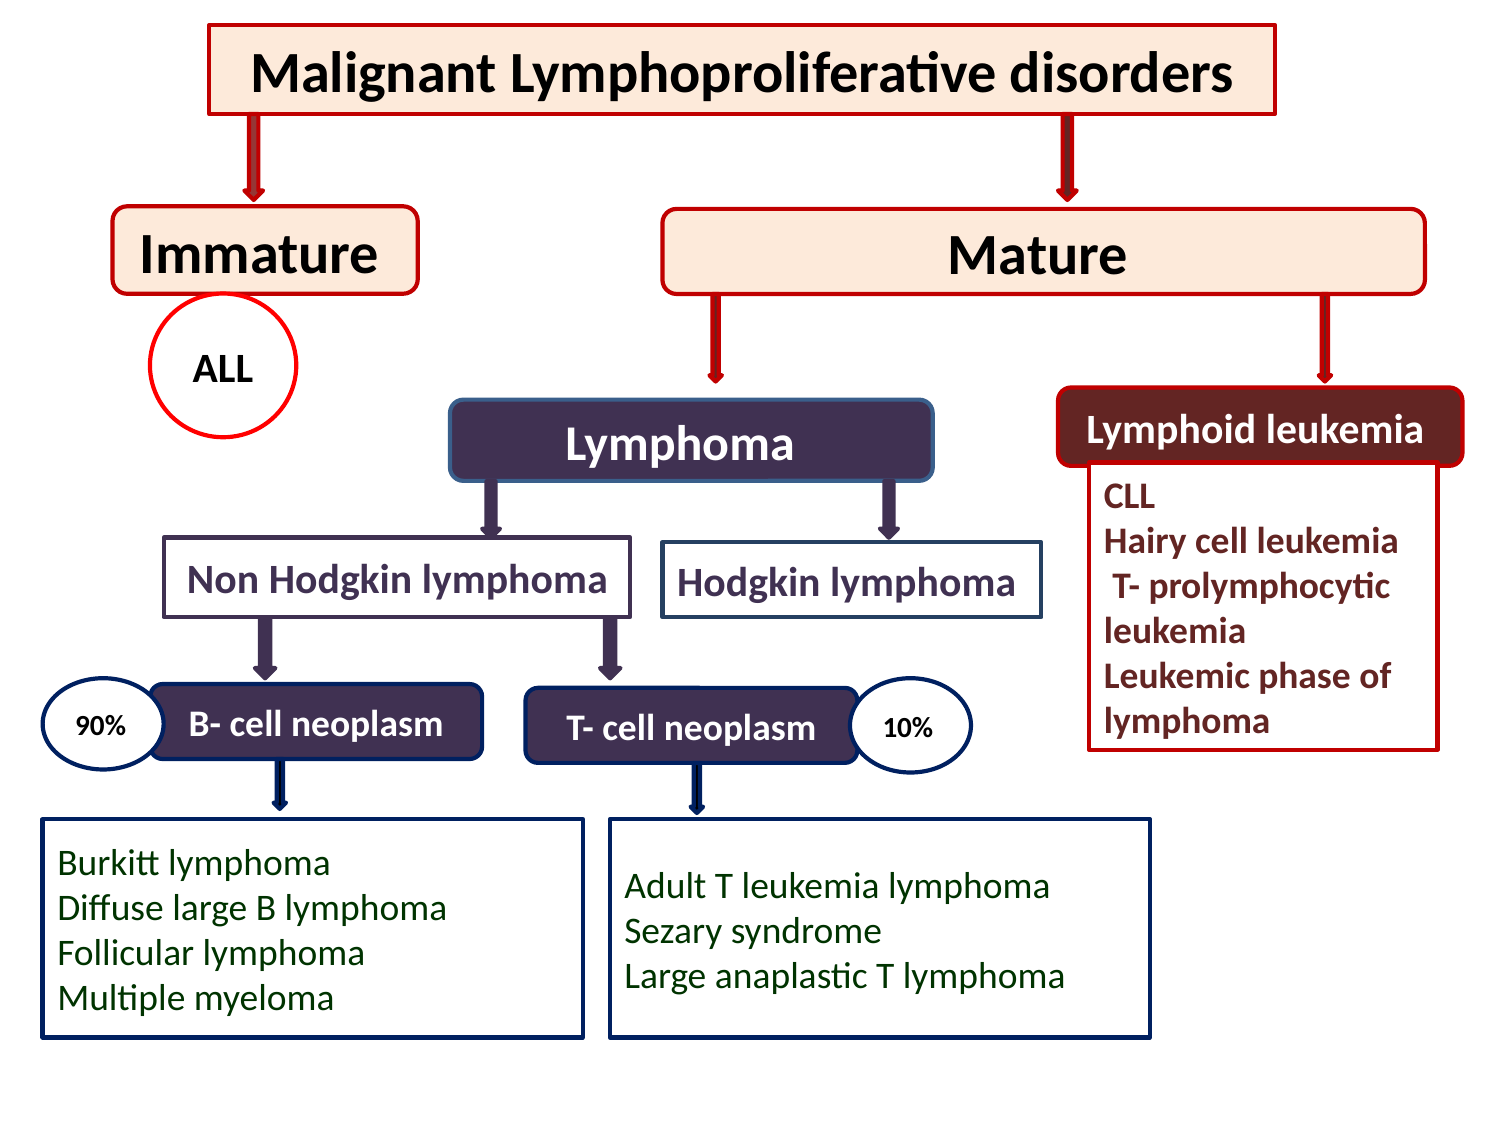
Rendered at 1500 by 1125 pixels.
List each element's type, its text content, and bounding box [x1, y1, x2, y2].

text_box T- cell neoplasm [523, 685, 859, 765]
text_box Hodgkin lymphoma [660, 540, 1043, 619]
text_box [271, 756, 288, 812]
text_box Non Hodgkin lymphoma [162, 535, 632, 619]
text_box [877, 479, 900, 540]
text_box ALL [147, 291, 299, 440]
text_box Adult T leukemia lymphoma Sezary syndrome Large anaplastic T lymphoma [608, 817, 1152, 1040]
text_box [688, 760, 706, 816]
text_box [707, 291, 724, 384]
text_box Malignant Lymphoproliferative disorders [207, 23, 1277, 116]
text_box 10% [847, 676, 974, 775]
text_box CLL Hairy cell leukemia T- prolymphocytic leukemia Leukemic phase of lymphoma [1087, 460, 1440, 752]
text_box [480, 479, 502, 540]
text_box Lymphoid leukemia [1055, 385, 1465, 468]
text_box [598, 615, 623, 681]
text_box B- cell neoplasm [149, 681, 485, 762]
text_box Burkitt lymphoma Diffuse large B lymphoma Follicular lymphoma Multiple myeloma [40, 817, 585, 1040]
text_box Mature [660, 206, 1428, 297]
text_box Immature [110, 204, 420, 296]
text_box [1056, 111, 1079, 203]
text_box Lymphoma [447, 397, 935, 483]
text_box [252, 615, 278, 681]
text_box [1316, 291, 1334, 384]
text_box 90% [40, 676, 166, 772]
text_box [242, 111, 266, 203]
